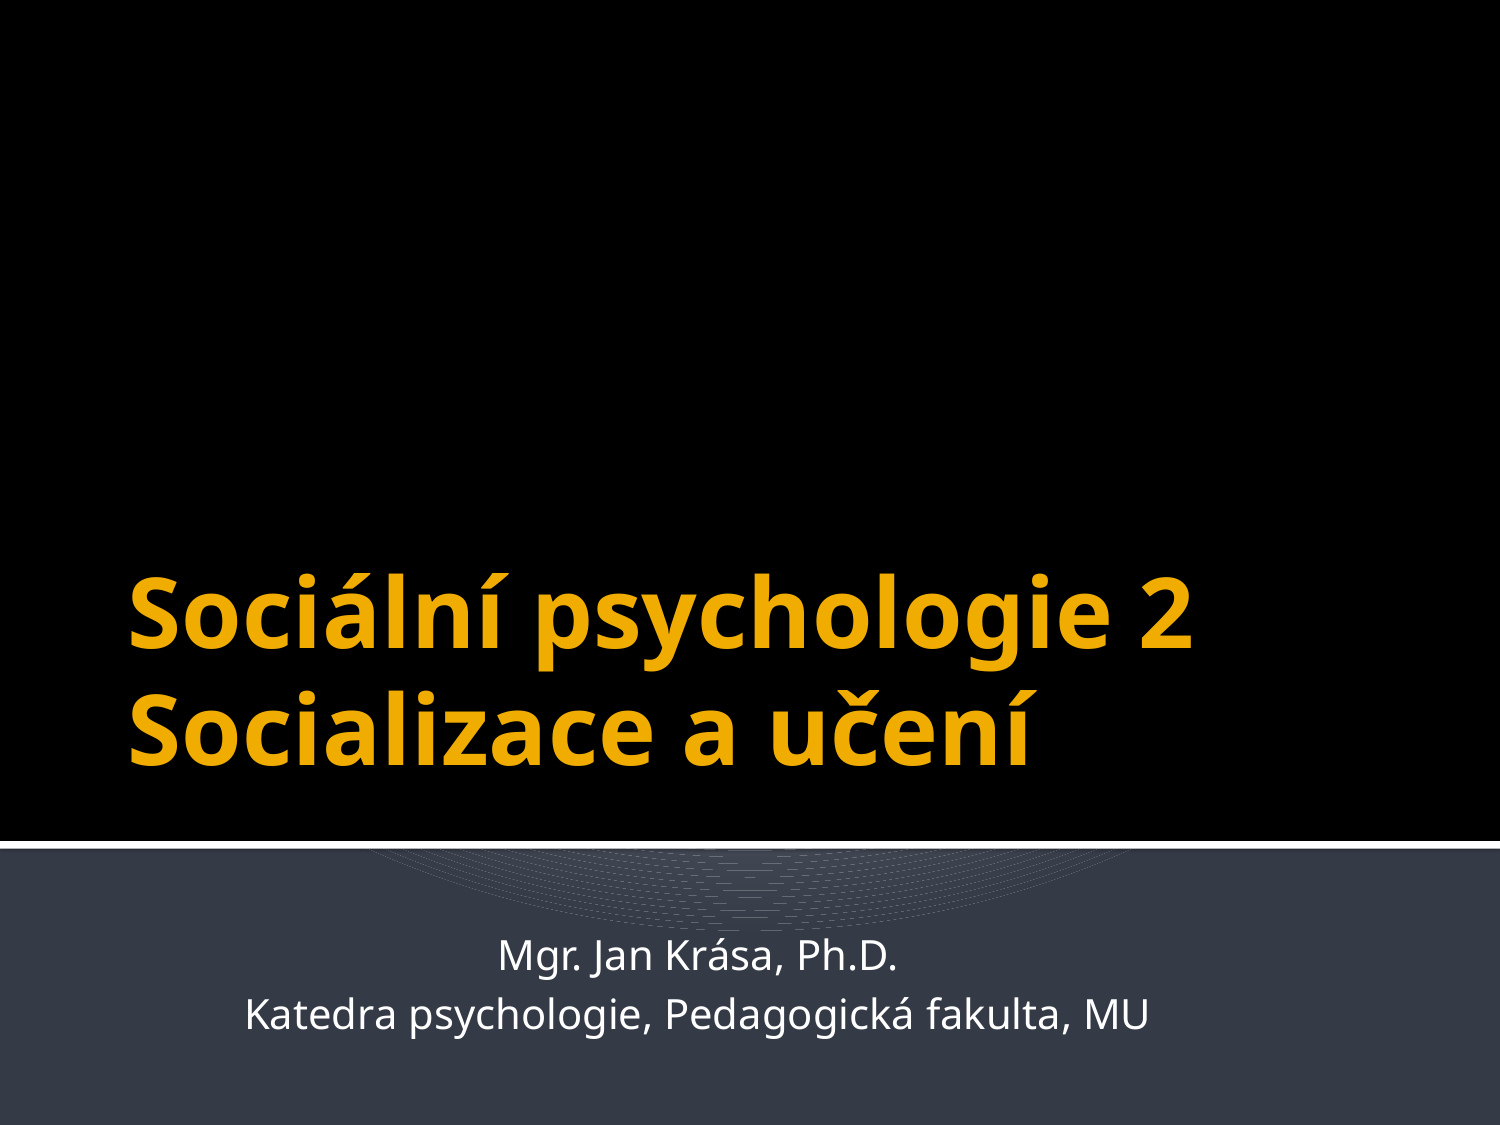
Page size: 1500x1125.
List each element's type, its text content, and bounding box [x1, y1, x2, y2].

subtitle Mgr. Jan Krása, Ph.D. Katedra psychologie, Pedagogická fakulta, MU [29, 869, 1355, 1038]
title Sociální psychologie 2 Socializace a učení [112, 550, 1438, 825]
